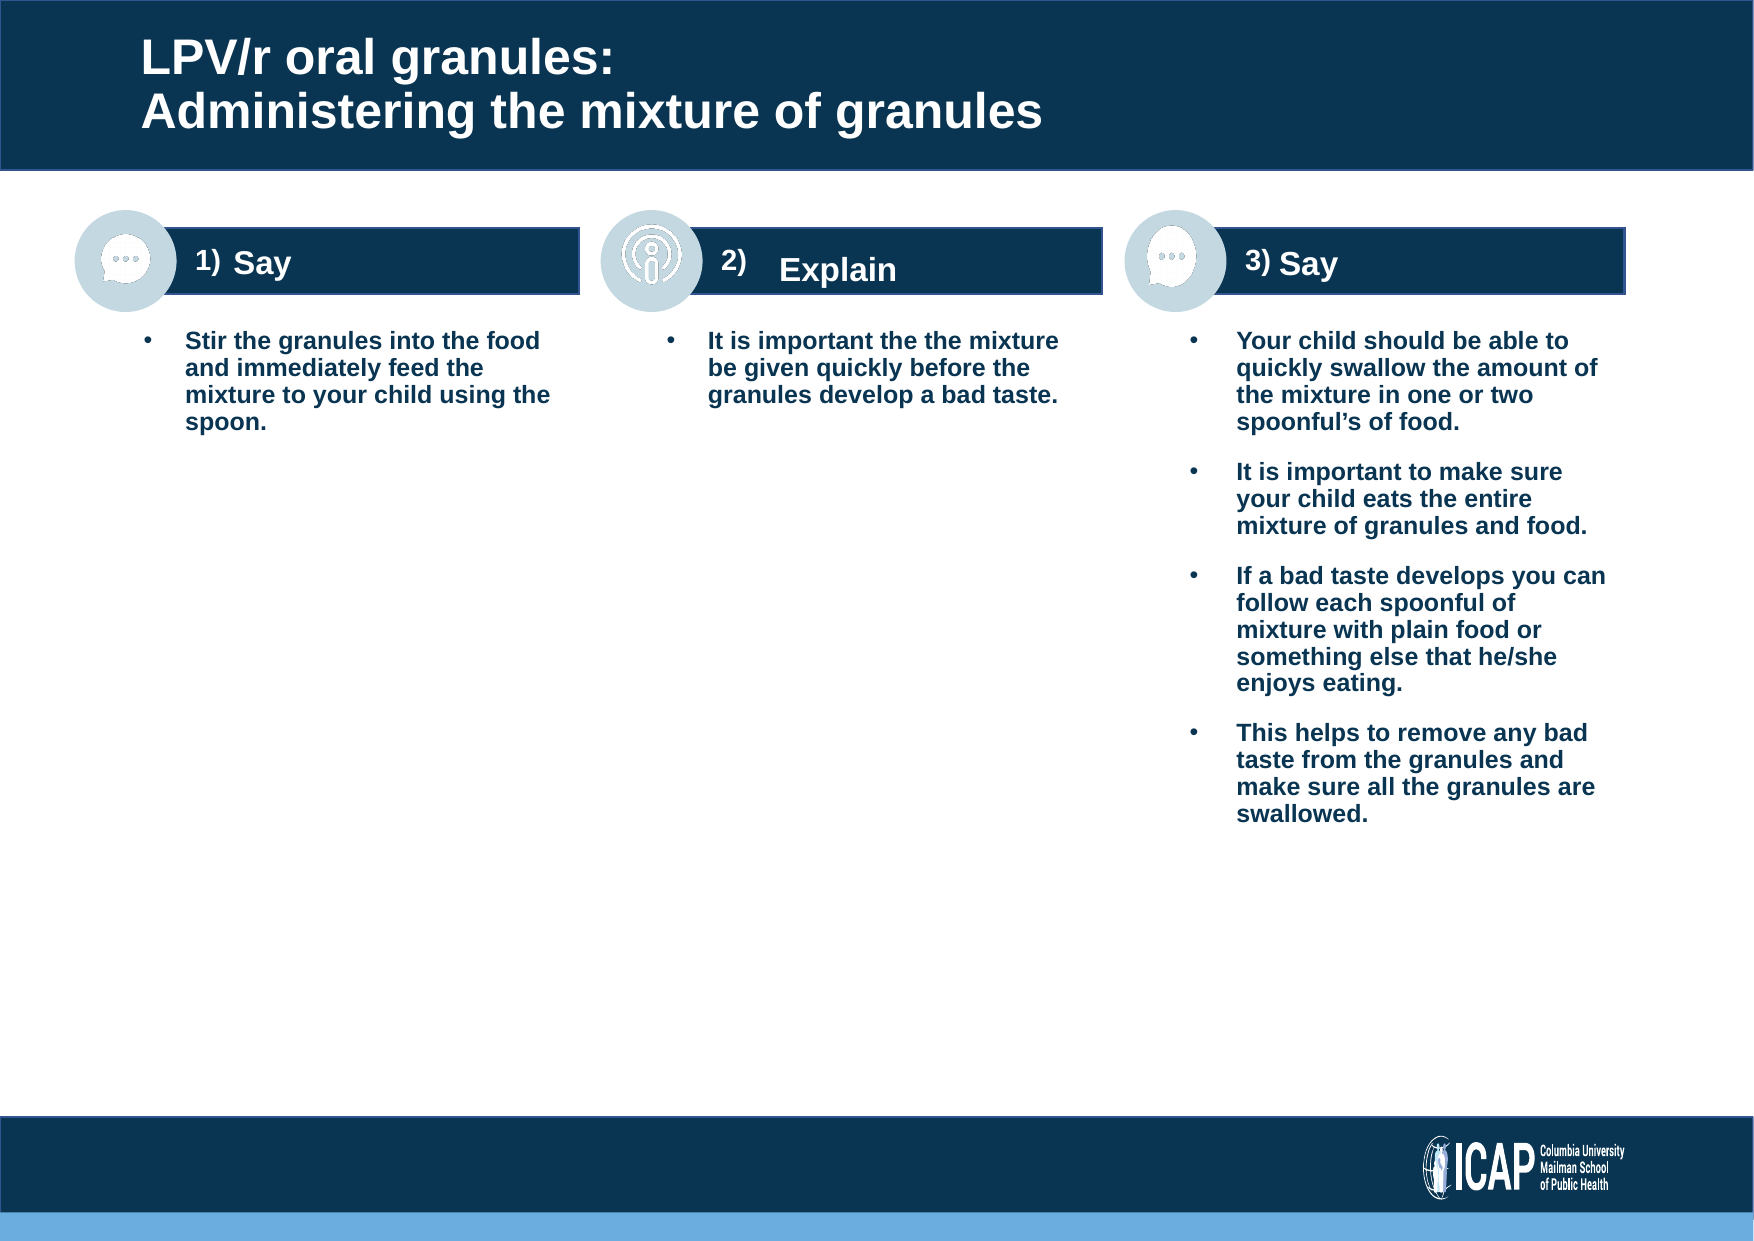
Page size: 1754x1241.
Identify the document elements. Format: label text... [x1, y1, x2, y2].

picture [1134, 209, 1209, 303]
text_box Say [218, 238, 579, 290]
list Your child should be able to quickly swallow the amount of the mixture in one or two spoonful’s of food. It is important to make sure your child eats the entire mixture of granules and food. If a bad taste develops you can follow each spoonful of mixture with plain food or something else that he/she enjoys eating. This helps to remove any bad taste from the granules and make sure all the granules are swallowed. [1174, 320, 1625, 1033]
list It is important the the mixture be given quickly before the granules develop a bad taste. [651, 320, 1102, 621]
title LPV/r oral granules: Administering the mixture of granules [125, 0, 1634, 171]
picture [88, 221, 163, 296]
picture [582, 182, 721, 321]
text_box Say [1264, 232, 1625, 296]
text_box Explain [764, 232, 1100, 308]
list Stir the granules into the food and immediately feed the mixture to your child using the spoon. [128, 320, 579, 621]
text_box [0, 1211, 1754, 1241]
